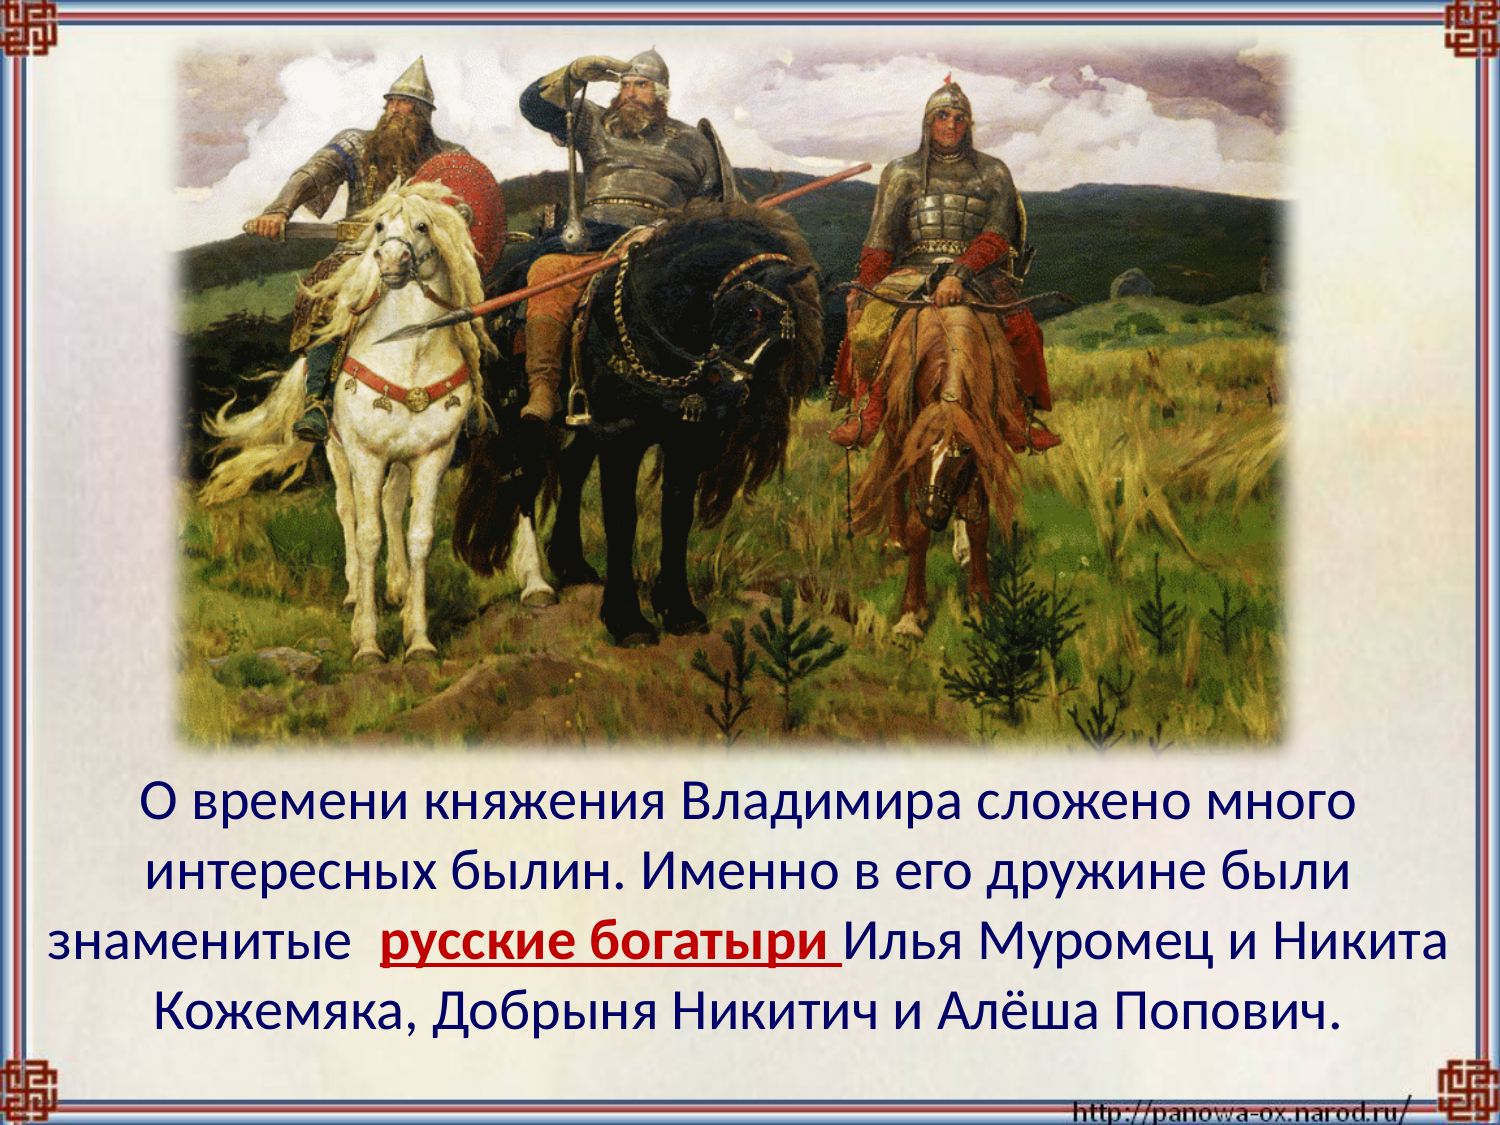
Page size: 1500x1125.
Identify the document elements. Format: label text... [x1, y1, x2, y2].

picture [0, 0, 1500, 1125]
list О времени княжения Владимира сложено много интересных былин. Именно в его дружине были знаменитые русские богатыри Илья Муромец и Никита Кожемяка, Добрыня Никитич и Алёша Попович. [0, 754, 1471, 1125]
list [159, 30, 1306, 768]
